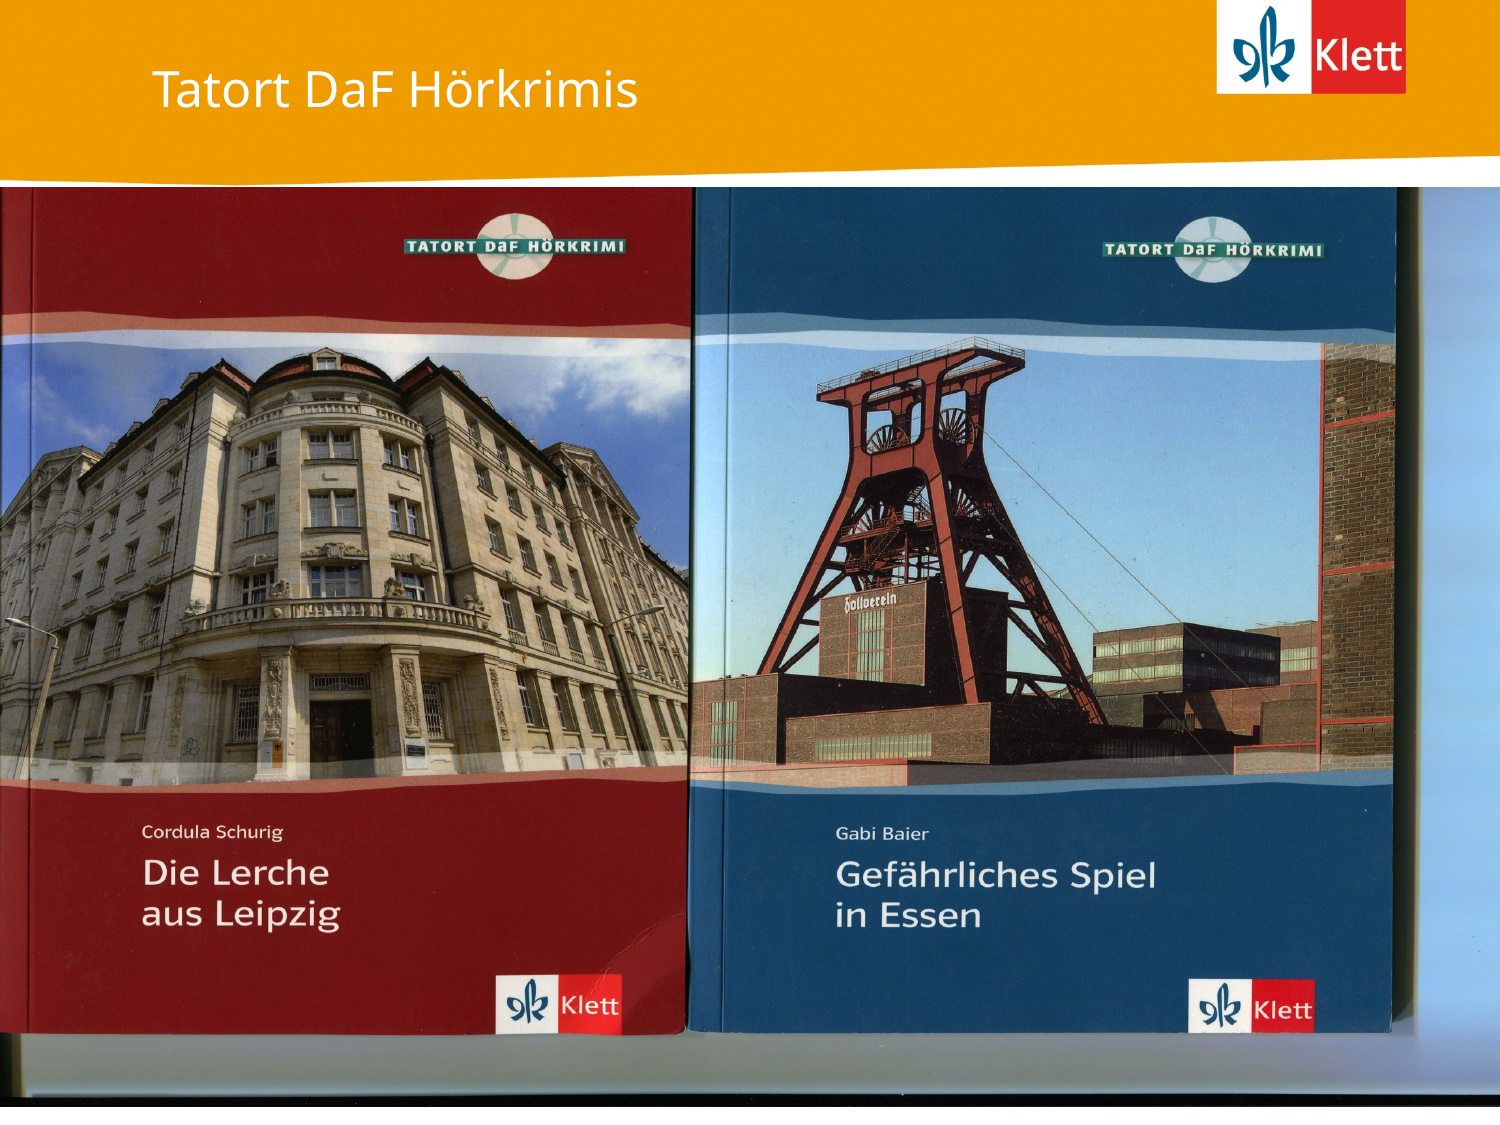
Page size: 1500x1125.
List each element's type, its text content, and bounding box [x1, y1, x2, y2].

text_box Tatort DaF Hörkrimis [137, 49, 1145, 125]
picture [0, 0, 1500, 1125]
